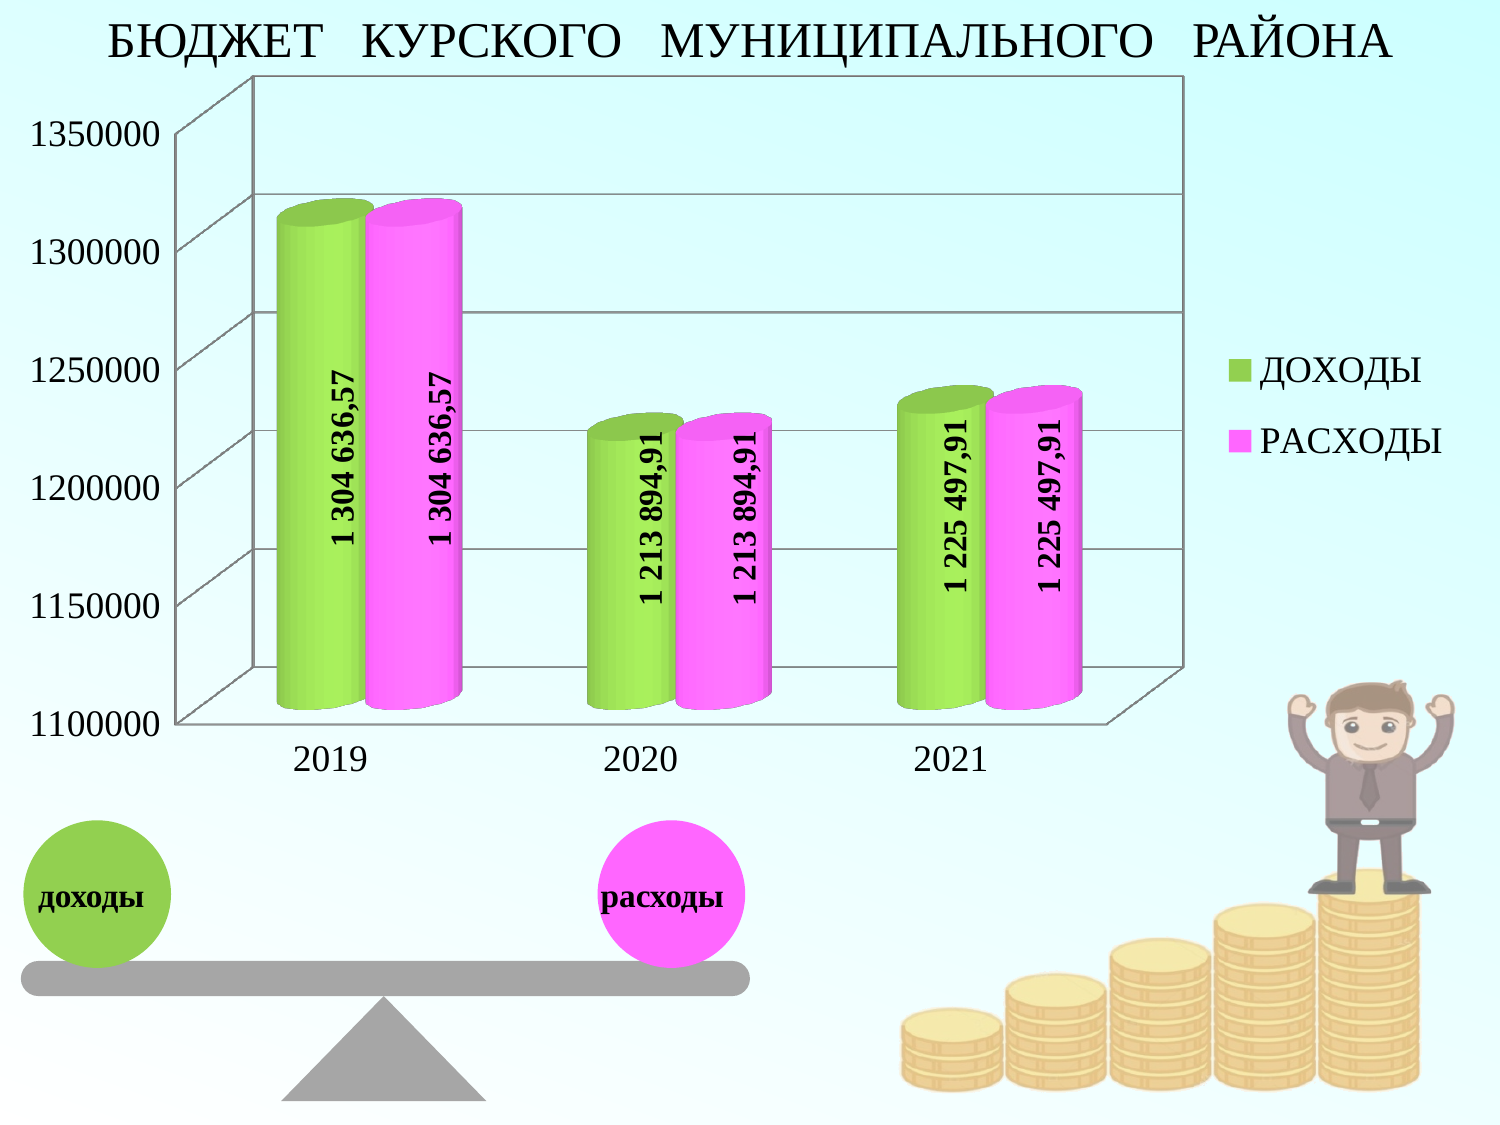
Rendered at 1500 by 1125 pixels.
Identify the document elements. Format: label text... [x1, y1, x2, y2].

text_box [279, 993, 489, 1104]
text_box БЮДЖЕТ КУРСКОГО МУНИЦИПАЛЬНОГО РАЙОНА [0, 0, 1500, 82]
chart [0, 58, 1466, 798]
text_box [26, 922, 168, 971]
text_box [600, 818, 743, 867]
text_box расходы [585, 867, 750, 922]
text_box [26, 818, 169, 867]
text_box [18, 958, 753, 999]
picture [855, 644, 1500, 1125]
text_box доходы [23, 867, 176, 922]
text_box [600, 922, 742, 971]
